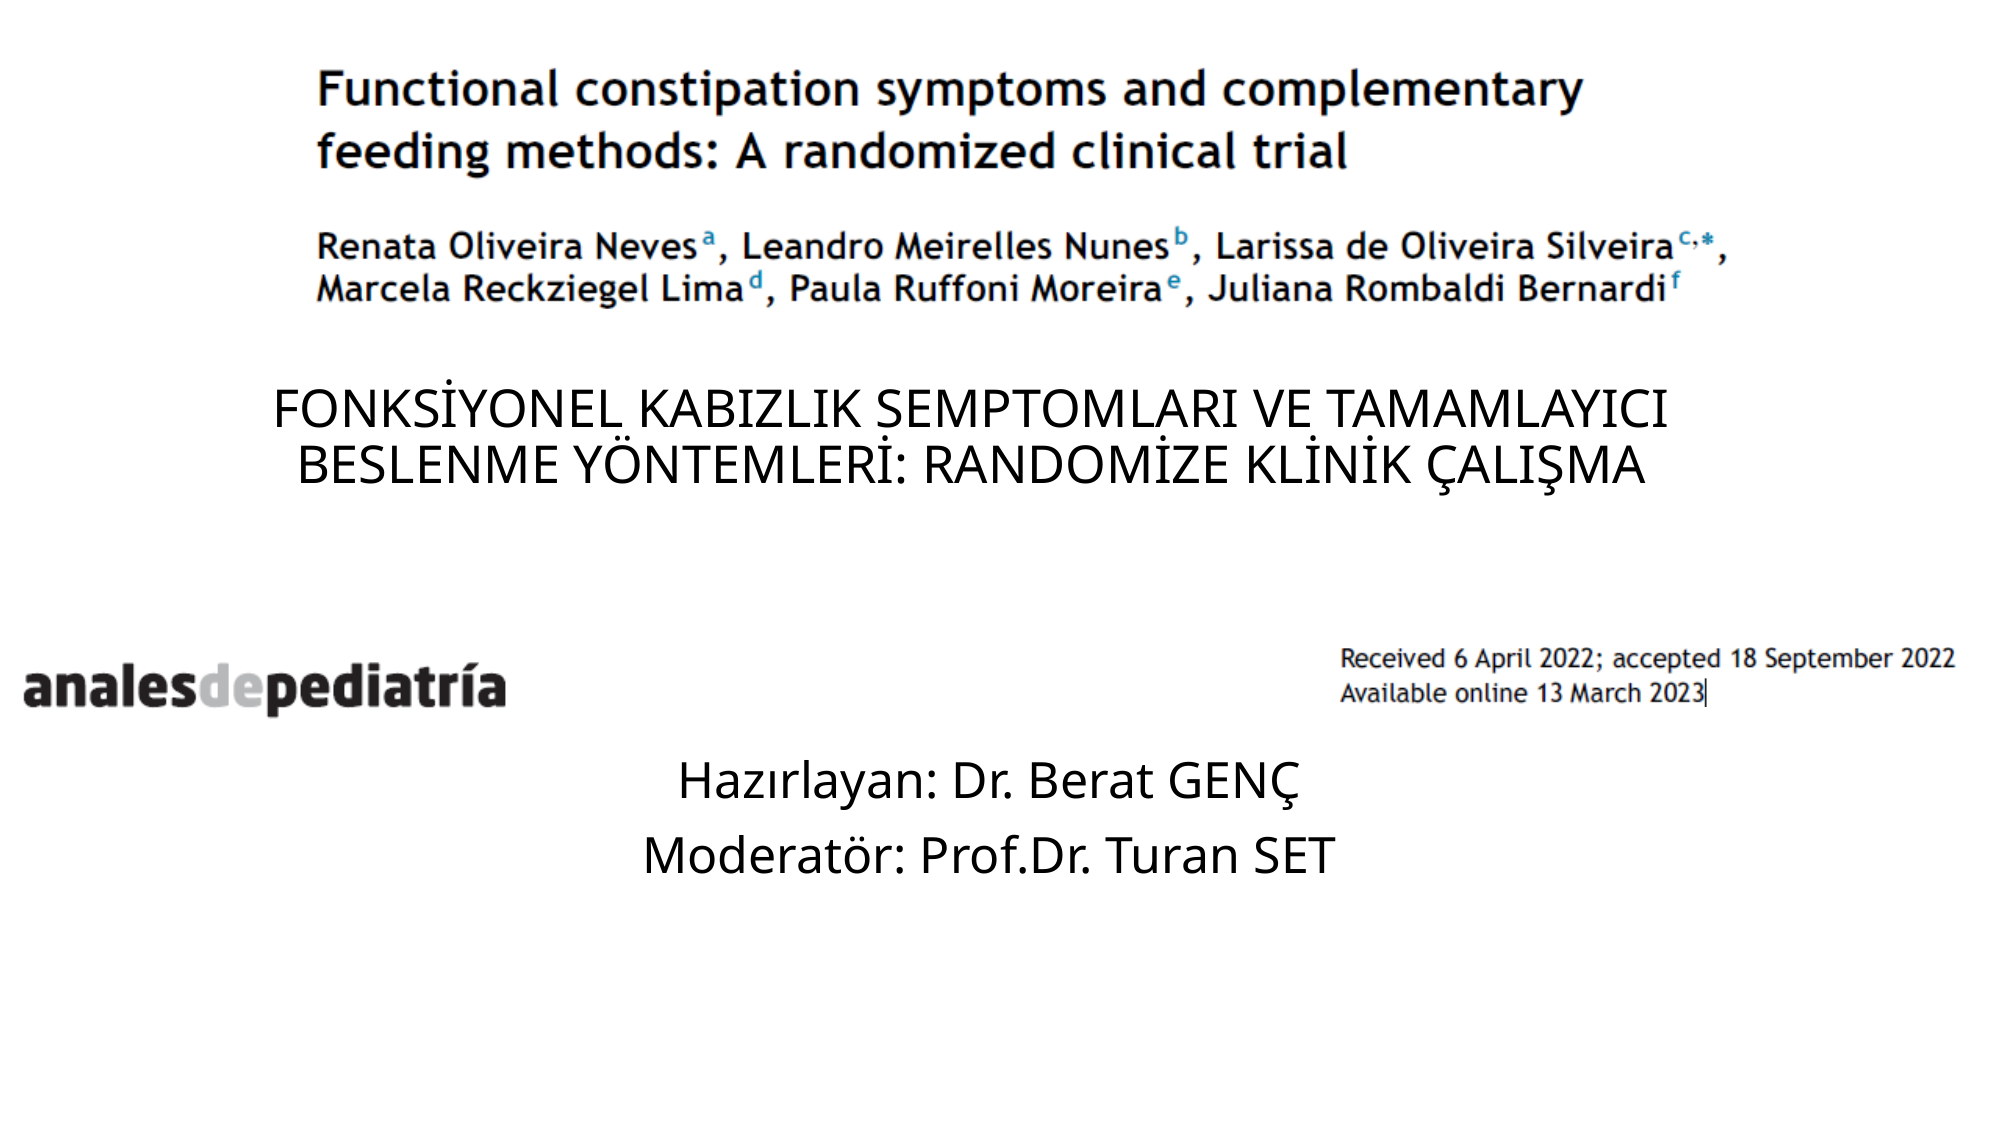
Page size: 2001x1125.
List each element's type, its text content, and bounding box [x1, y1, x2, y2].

picture [17, 661, 516, 725]
picture [311, 58, 1751, 321]
picture [1338, 646, 1965, 708]
title FONKSİYONEL KABIZLIK SEMPTOMLARI VE TAMAMLAYICI BESLENME YÖNTEMLERİ: RANDOMİZE KLİNİK ÇALIŞMA [221, 370, 1722, 643]
subtitle Hazırlayan: Dr. Berat GENÇ Moderatör: Prof.Dr. Turan SET [239, 748, 1740, 1020]
